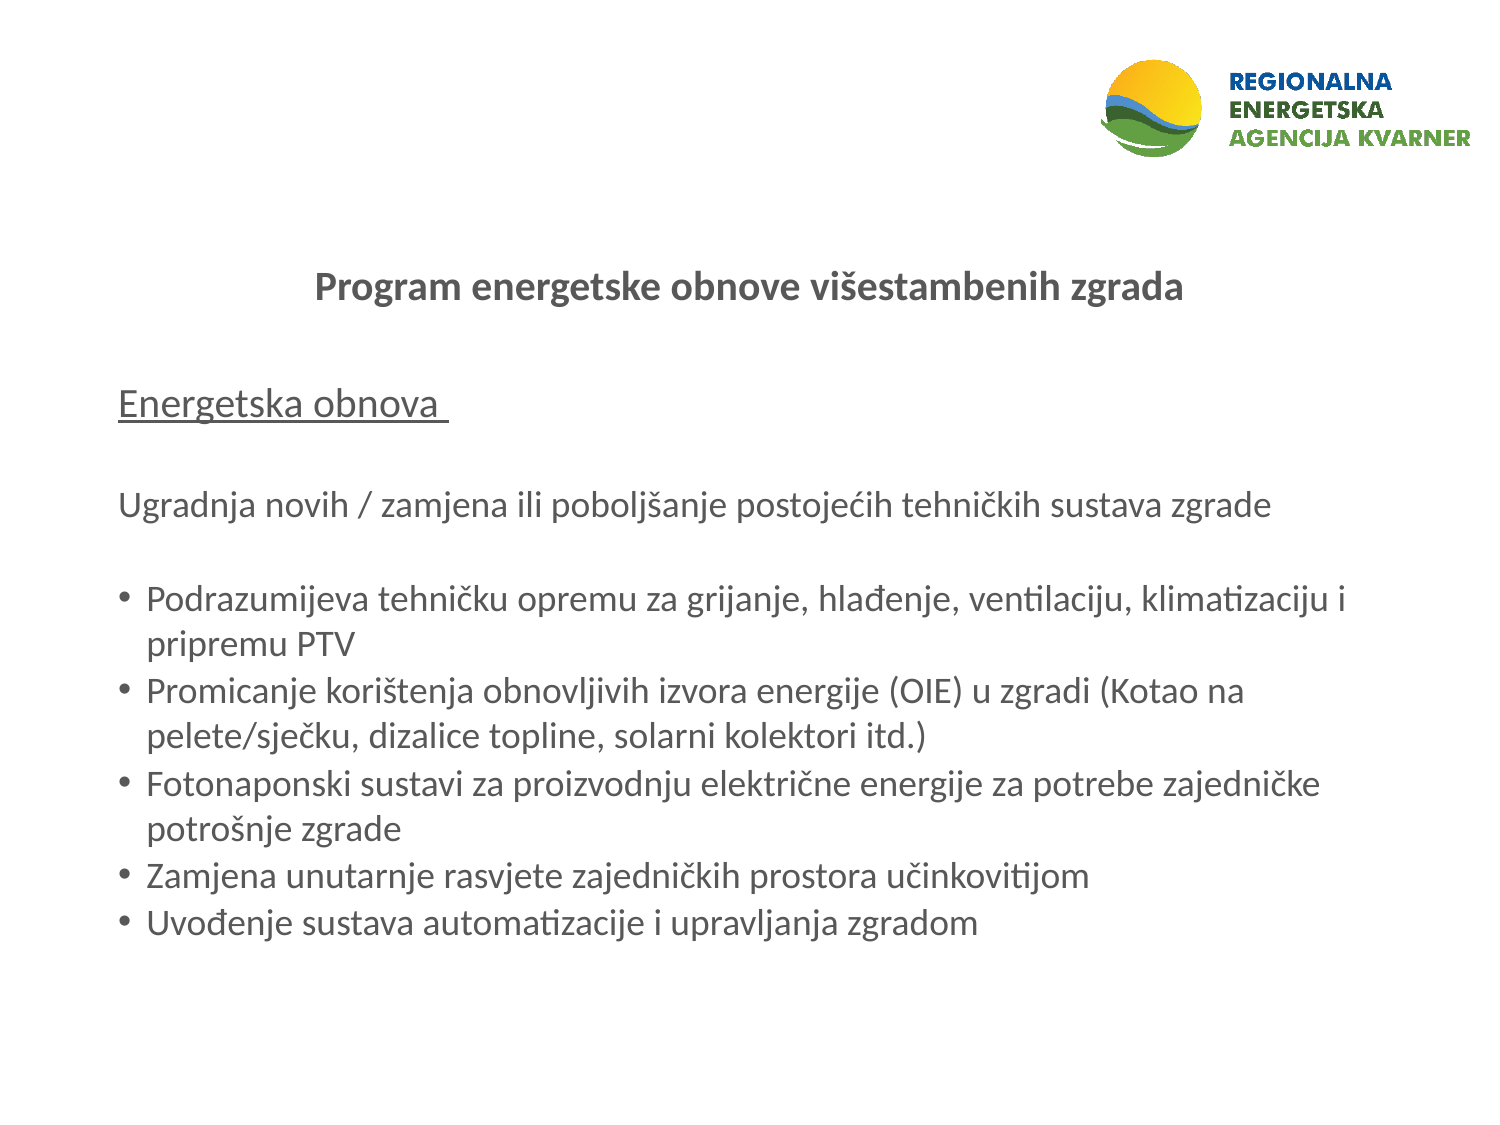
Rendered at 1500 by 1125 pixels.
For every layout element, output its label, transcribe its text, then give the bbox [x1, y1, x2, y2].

text_box Program energetske obnove višestambenih zgrada [299, 251, 1200, 316]
list Energetska obnova Ugradnja novih / zamjena ili poboljšanje postojećih tehničkih sustava zgrade Podrazumijeva tehničku opremu za grijanje, hlađenje, ventilaciju, klimatizaciju i pripremu PTV Promicanje korištenja obnovljivih izvora energije (OIE) u zgradi (Kotao na pelete/sječku, dizalice topline, solarni kolektori itd.) Fotonaponski sustavi za proizvodnju električne energije za potrebe zajedničke potrošnje zgrade Zamjena unutarnje rasvjete zajedničkih prostora učinkovitijom Uvođenje sustava automatizacije i upravljanja zgradom [103, 367, 1397, 1032]
picture [1071, 24, 1500, 188]
